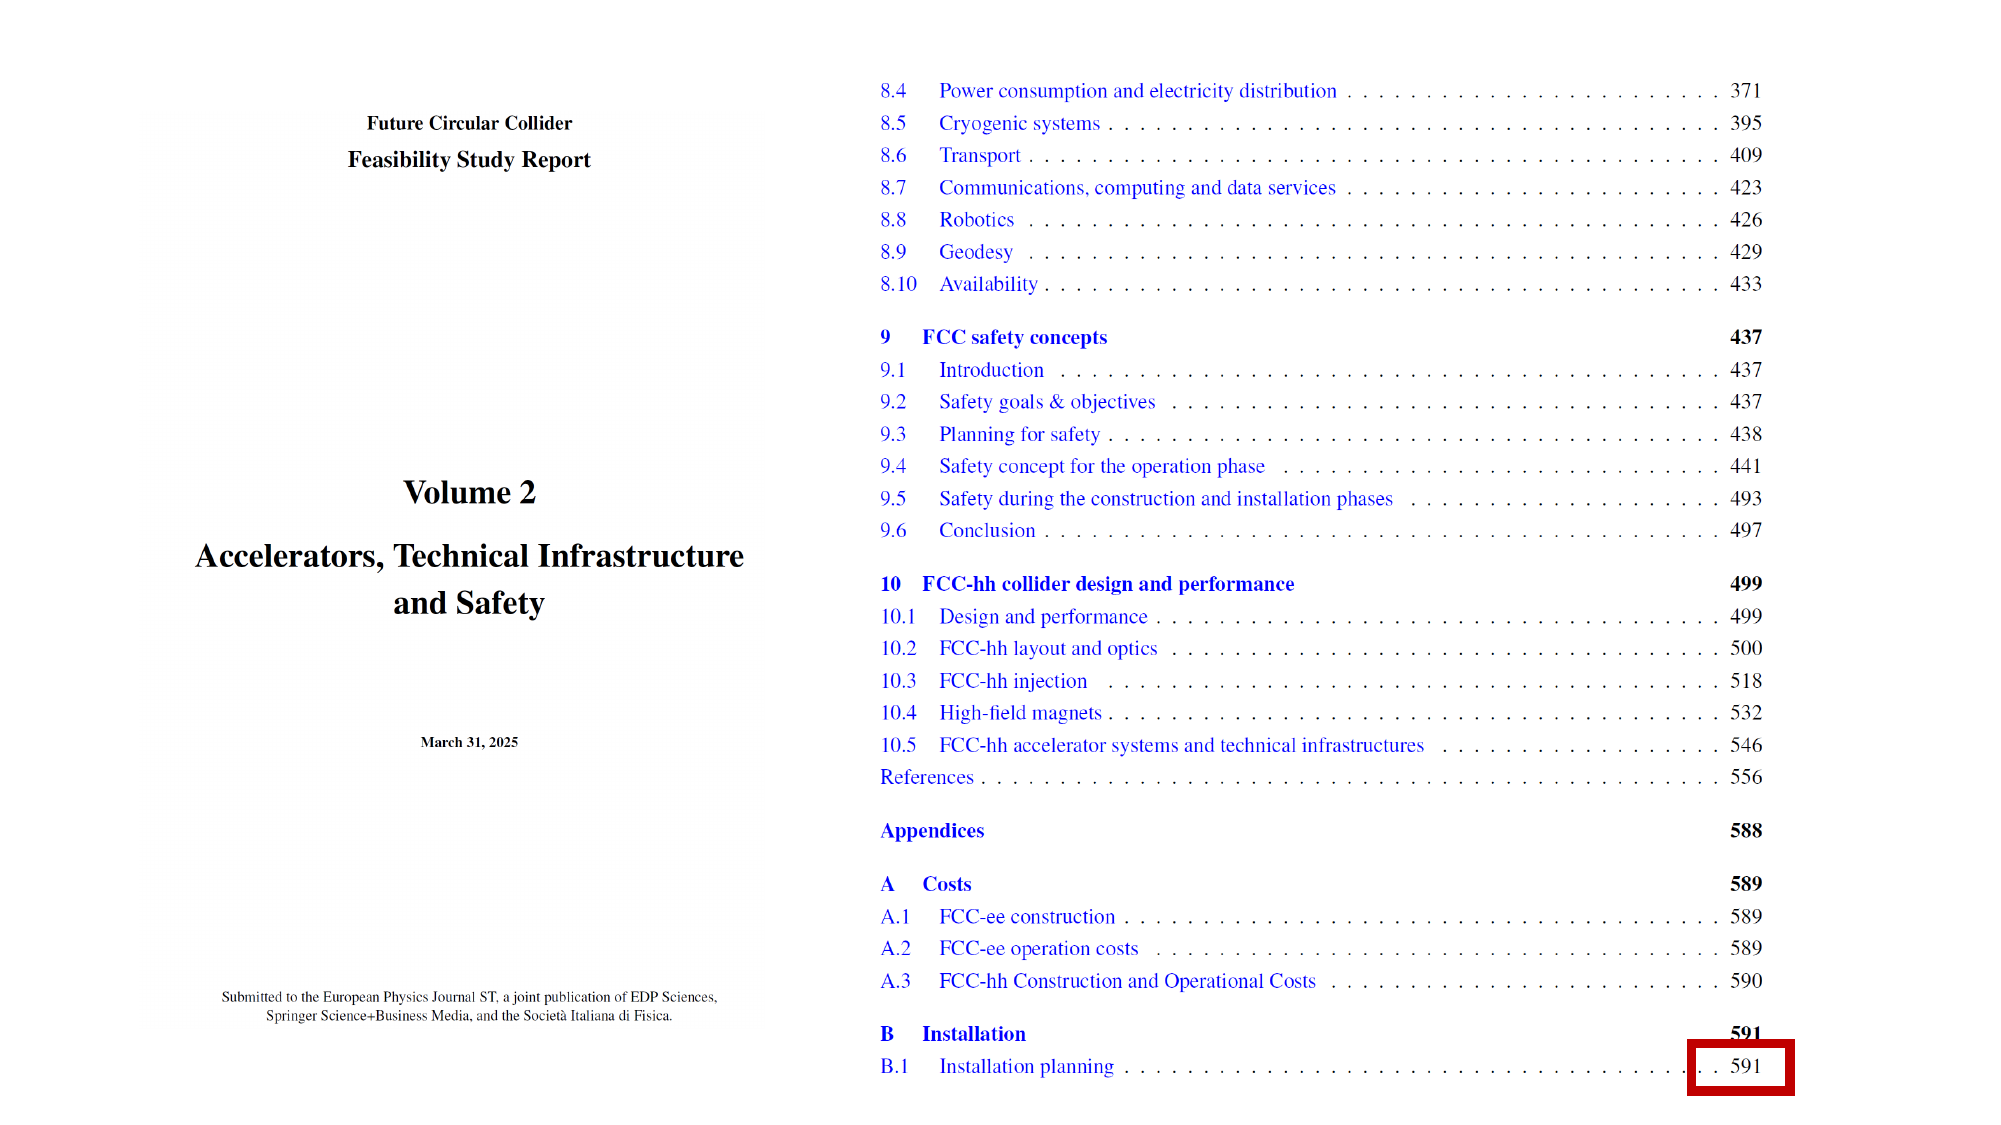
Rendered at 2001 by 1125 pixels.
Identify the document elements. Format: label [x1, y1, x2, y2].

picture [139, 111, 765, 1029]
picture [867, 68, 1790, 1092]
